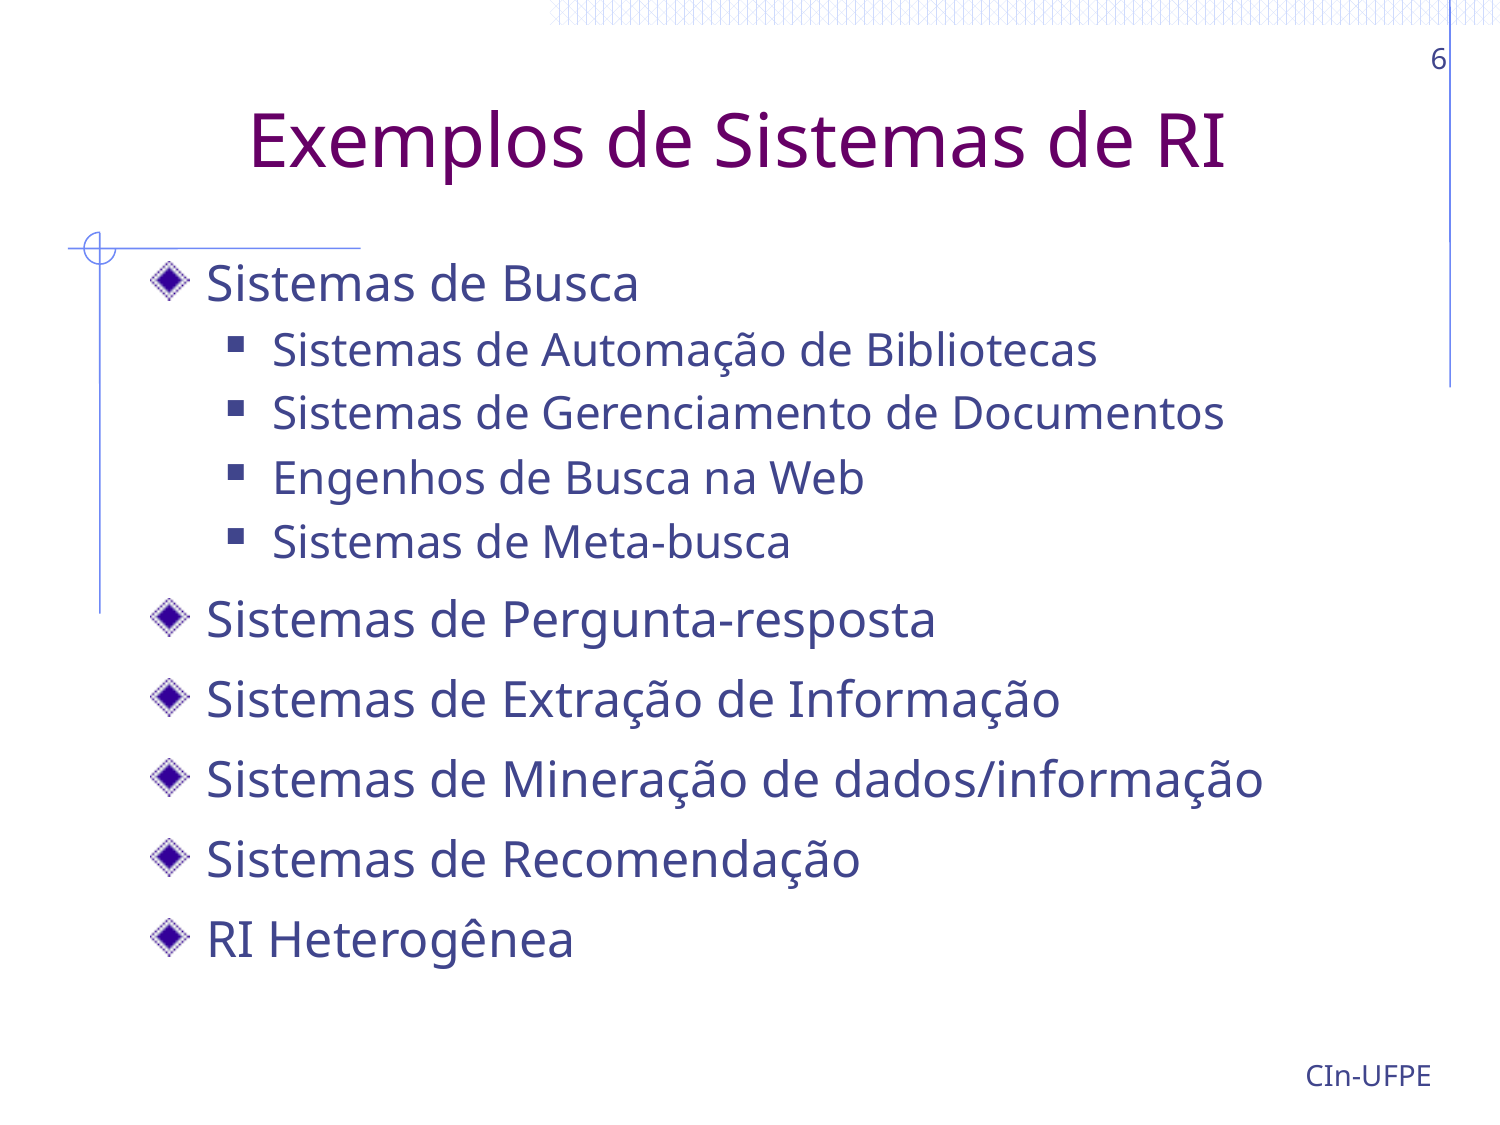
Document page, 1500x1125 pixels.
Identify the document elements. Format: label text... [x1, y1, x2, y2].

slide_number 6 [1149, 12, 1463, 88]
picture [150, 598, 190, 637]
footer CIn-UFPE [1411, 1024, 1488, 1101]
picture [150, 918, 190, 957]
title Exemplos de Sistemas de RI [99, 66, 1376, 190]
picture [150, 261, 190, 301]
picture [150, 678, 190, 717]
list Sistemas de Busca Sistemas de Automação de Bibliotecas Sistemas de Gerenciamento de Documentos Engenhos de Busca na Web Sistemas de Meta-busca Sistemas de Pergunta-resposta Sistemas de Extração de Informação Sistemas de Mineração de dados/informação Sistemas de Recomendação RI Heterogênea [135, 243, 1411, 1121]
picture [150, 838, 190, 877]
picture [150, 758, 190, 797]
